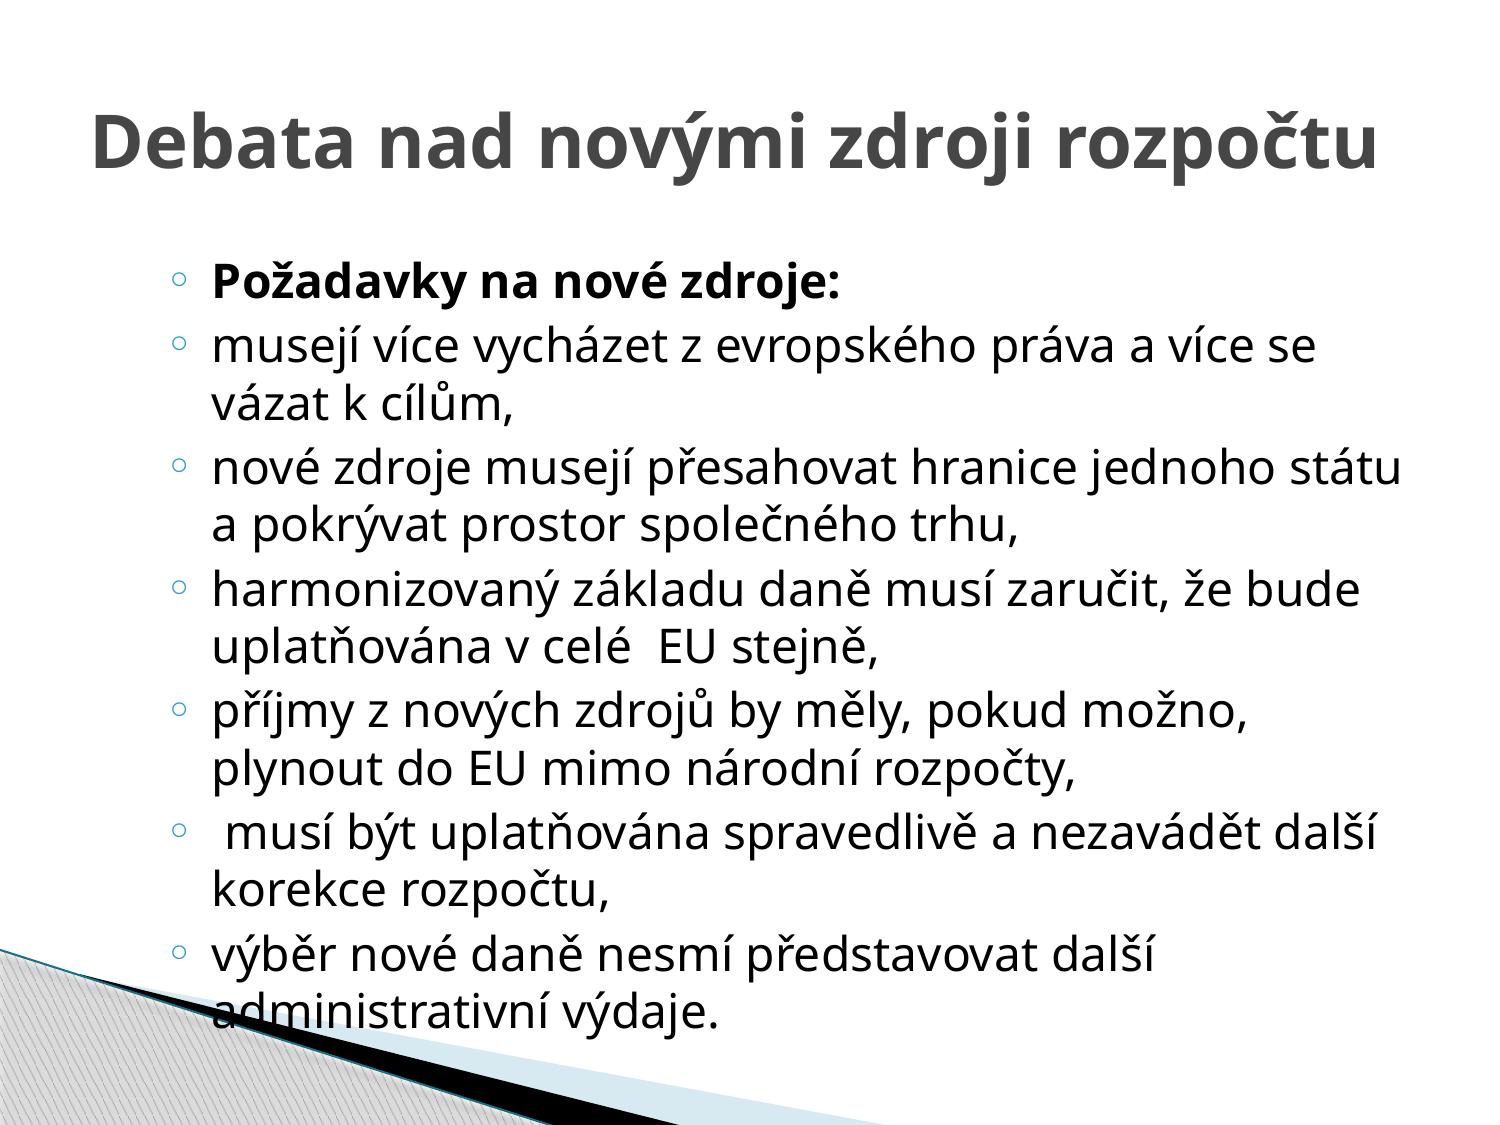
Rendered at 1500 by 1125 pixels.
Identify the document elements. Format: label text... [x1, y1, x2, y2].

title Debata nad novými zdroji rozpočtu [75, 45, 1425, 233]
list Požadavky na nové zdroje: musejí více vycházet z evropského práva a více se vázat k cílům, nové zdroje musejí přesahovat hranice jednoho státu a pokrývat prostor společného trhu, harmonizovaný základu daně musí zaručit, že bude uplatňována v celé EU stejně, příjmy z nových zdrojů by měly, pokud možno, plynout do EU mimo národní rozpočty, musí být uplatňována spravedlivě a nezavádět další korekce rozpočtu, výběr nové daně nesmí představovat další administrativní výdaje. [74, 242, 1426, 986]
